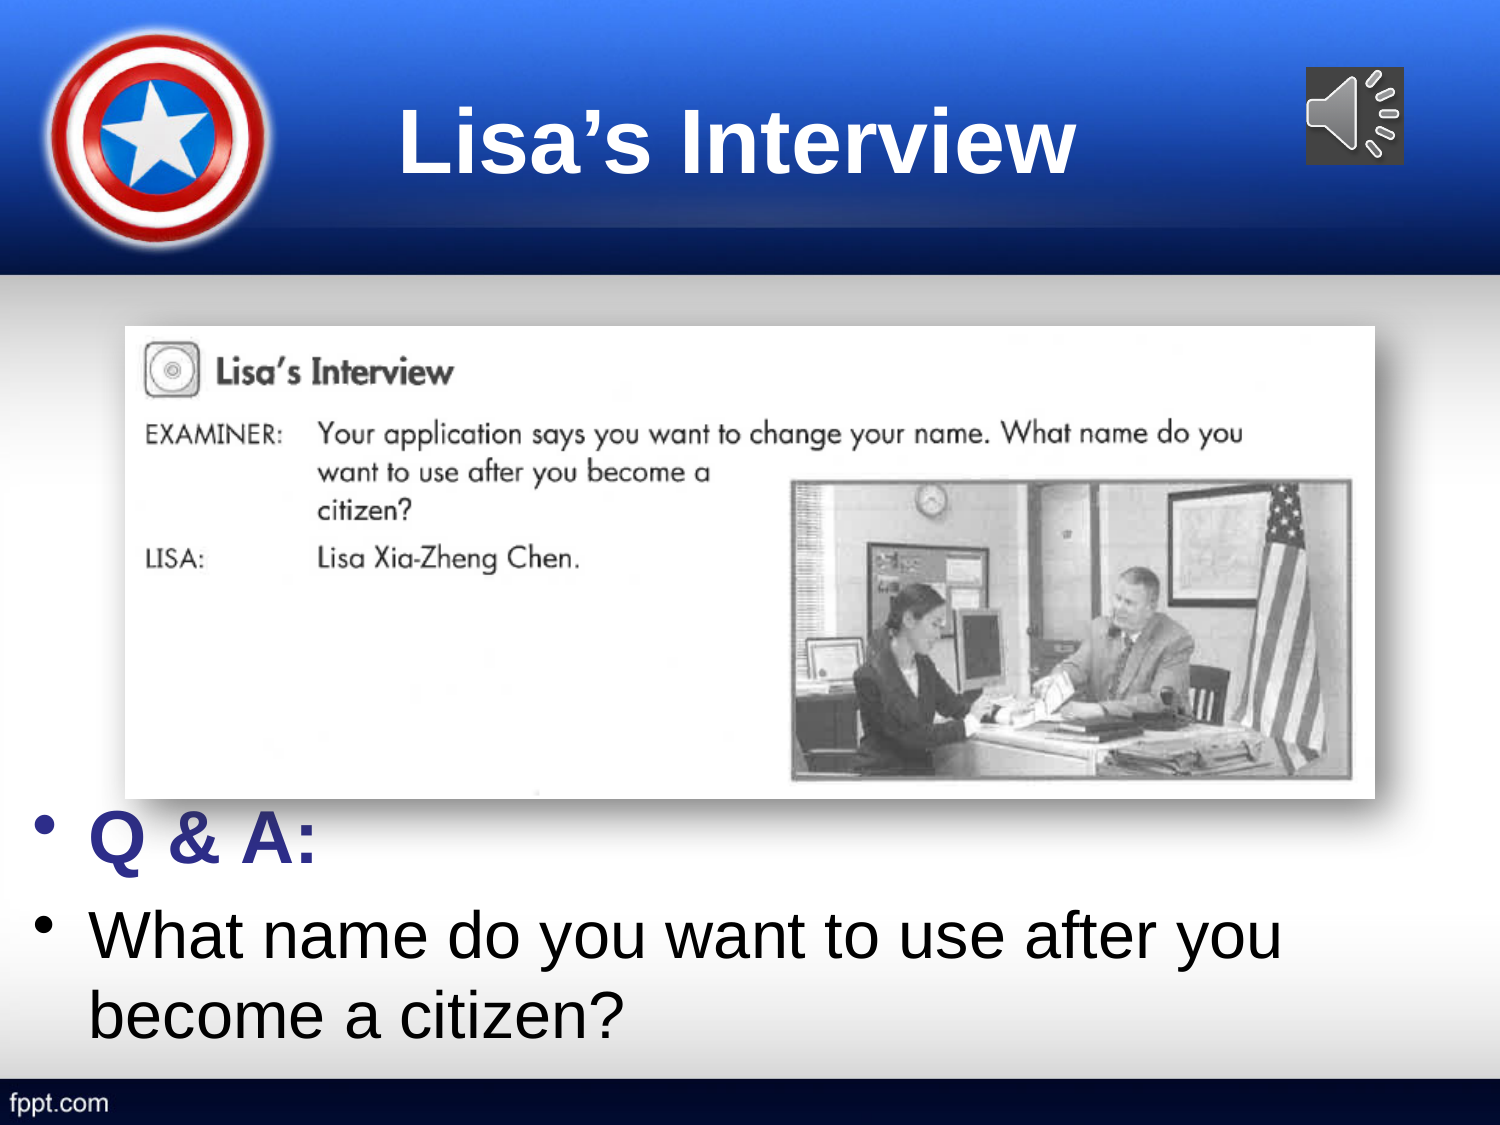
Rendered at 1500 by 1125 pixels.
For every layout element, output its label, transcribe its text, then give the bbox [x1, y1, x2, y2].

title Lisa’s Interview [75, 42, 1425, 231]
list Q & A: What name do you want to use after you become a citizen? [17, 781, 1483, 1124]
picture [0, 0, 1500, 1125]
